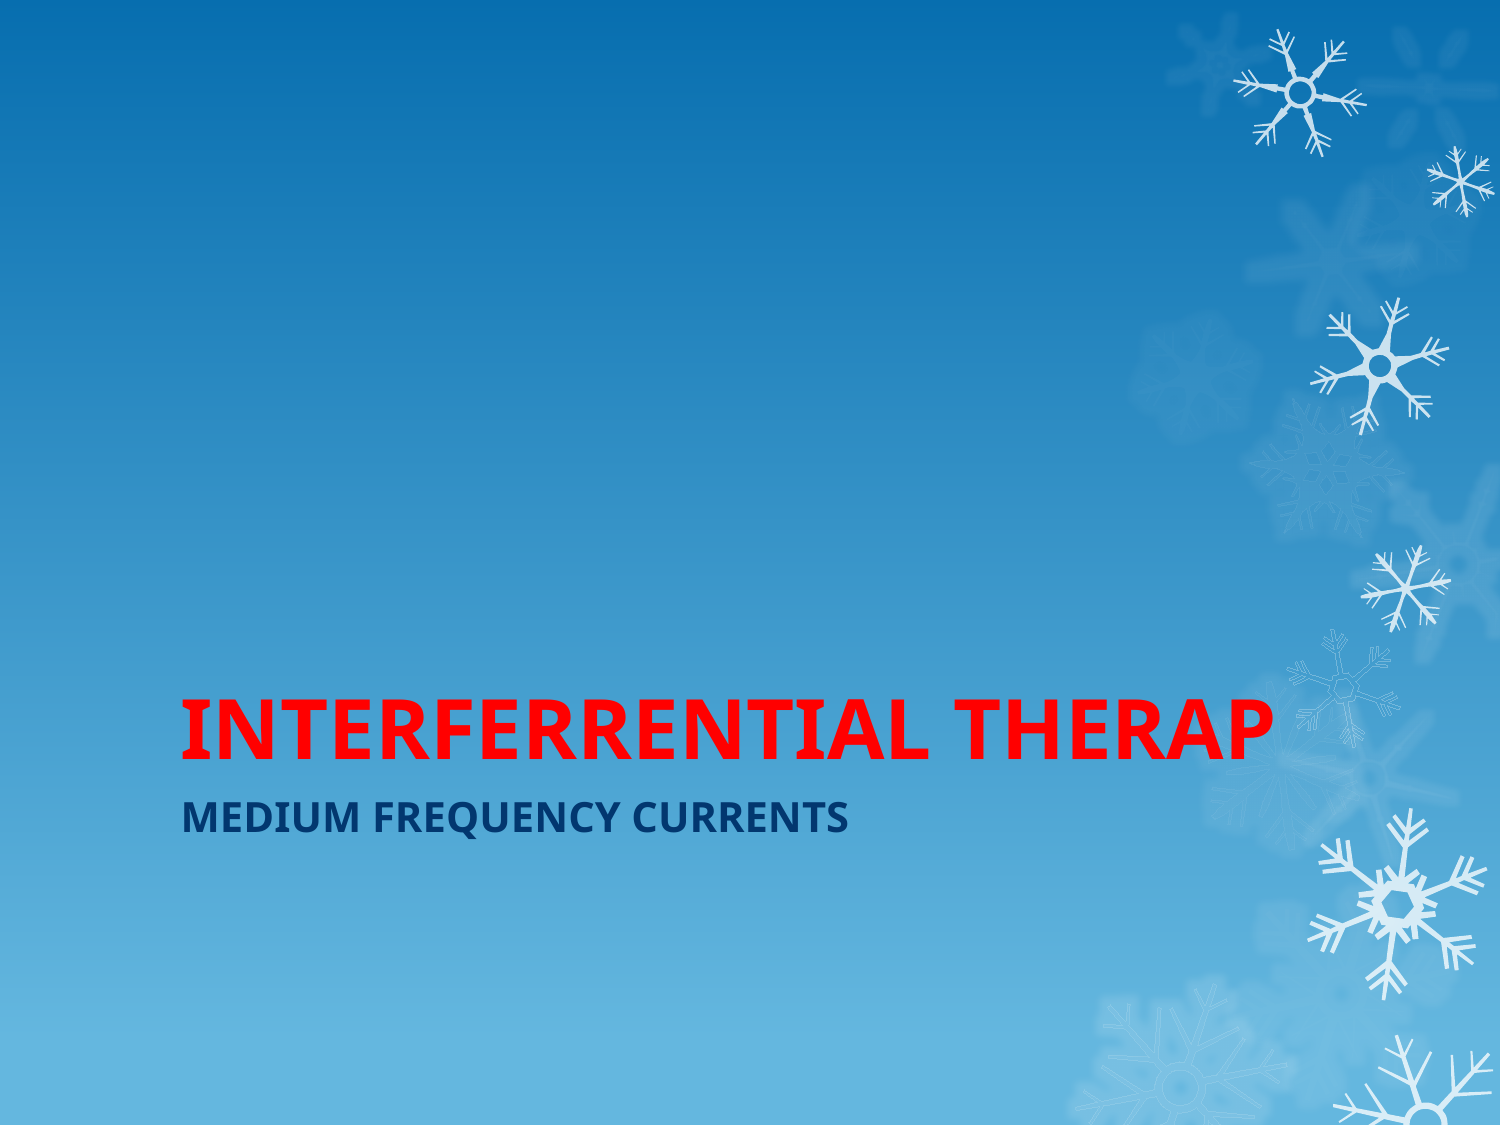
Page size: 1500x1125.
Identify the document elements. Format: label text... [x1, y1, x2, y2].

subtitle MEDIUM FREQUENCY CURRENTS [165, 783, 1334, 925]
title INTERFERRENTIAL THERAP [165, 542, 1334, 783]
